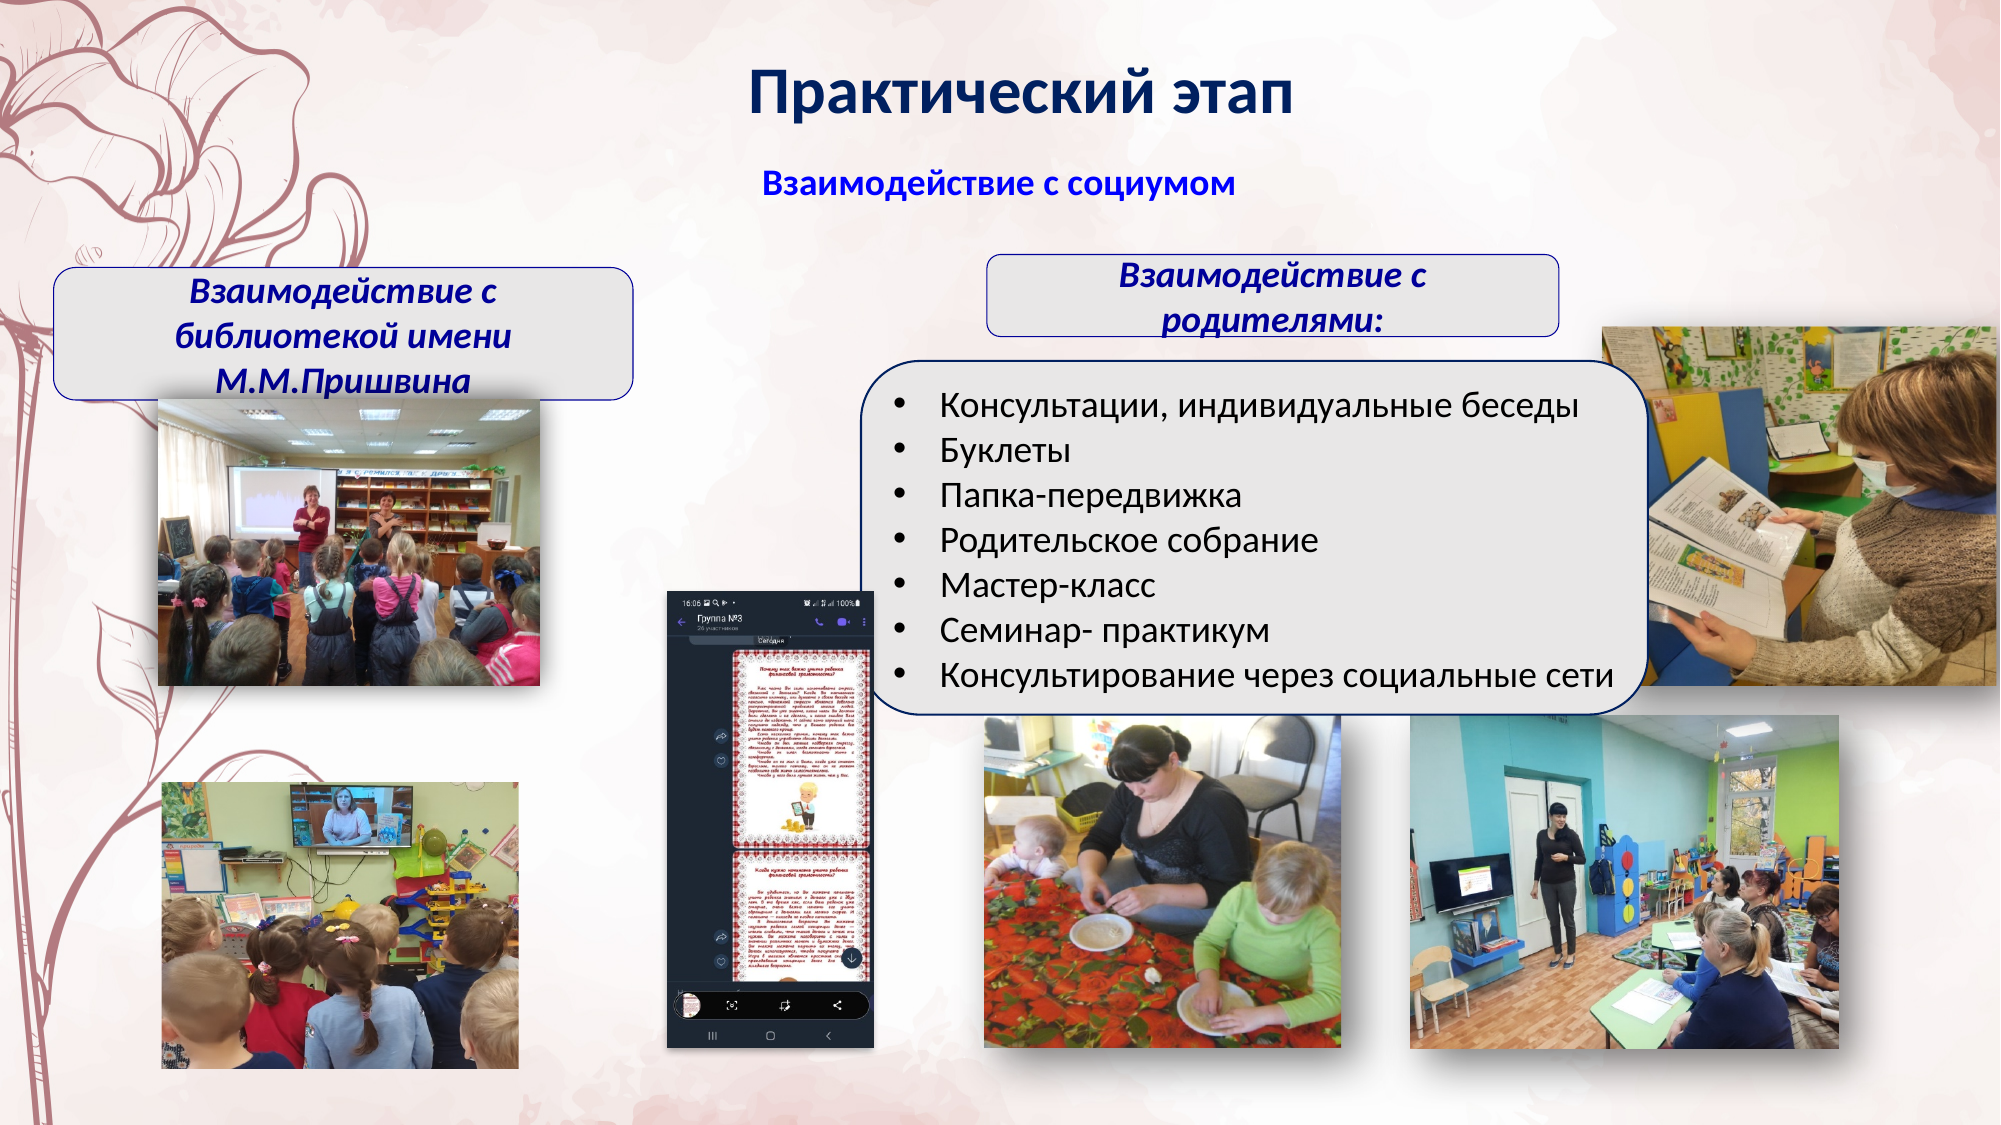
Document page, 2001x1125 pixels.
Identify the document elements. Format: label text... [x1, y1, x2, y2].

picture [0, 0, 2000, 1125]
text_box Консультации, индивидуальные беседы Буклеты Папка-передвижка Родительское собрание Мастер-класс Семинар- практикум Консультирование через социальные сети [859, 359, 1625, 716]
text_box Взаимодействие с библиотекой имени М.М.Пришвина [53, 266, 634, 401]
text_box Взаимодействие с социумом [747, 150, 1252, 211]
text_box Взаимодействие с родителями: [986, 253, 1560, 338]
text_box Практический этап [45, 48, 2000, 182]
